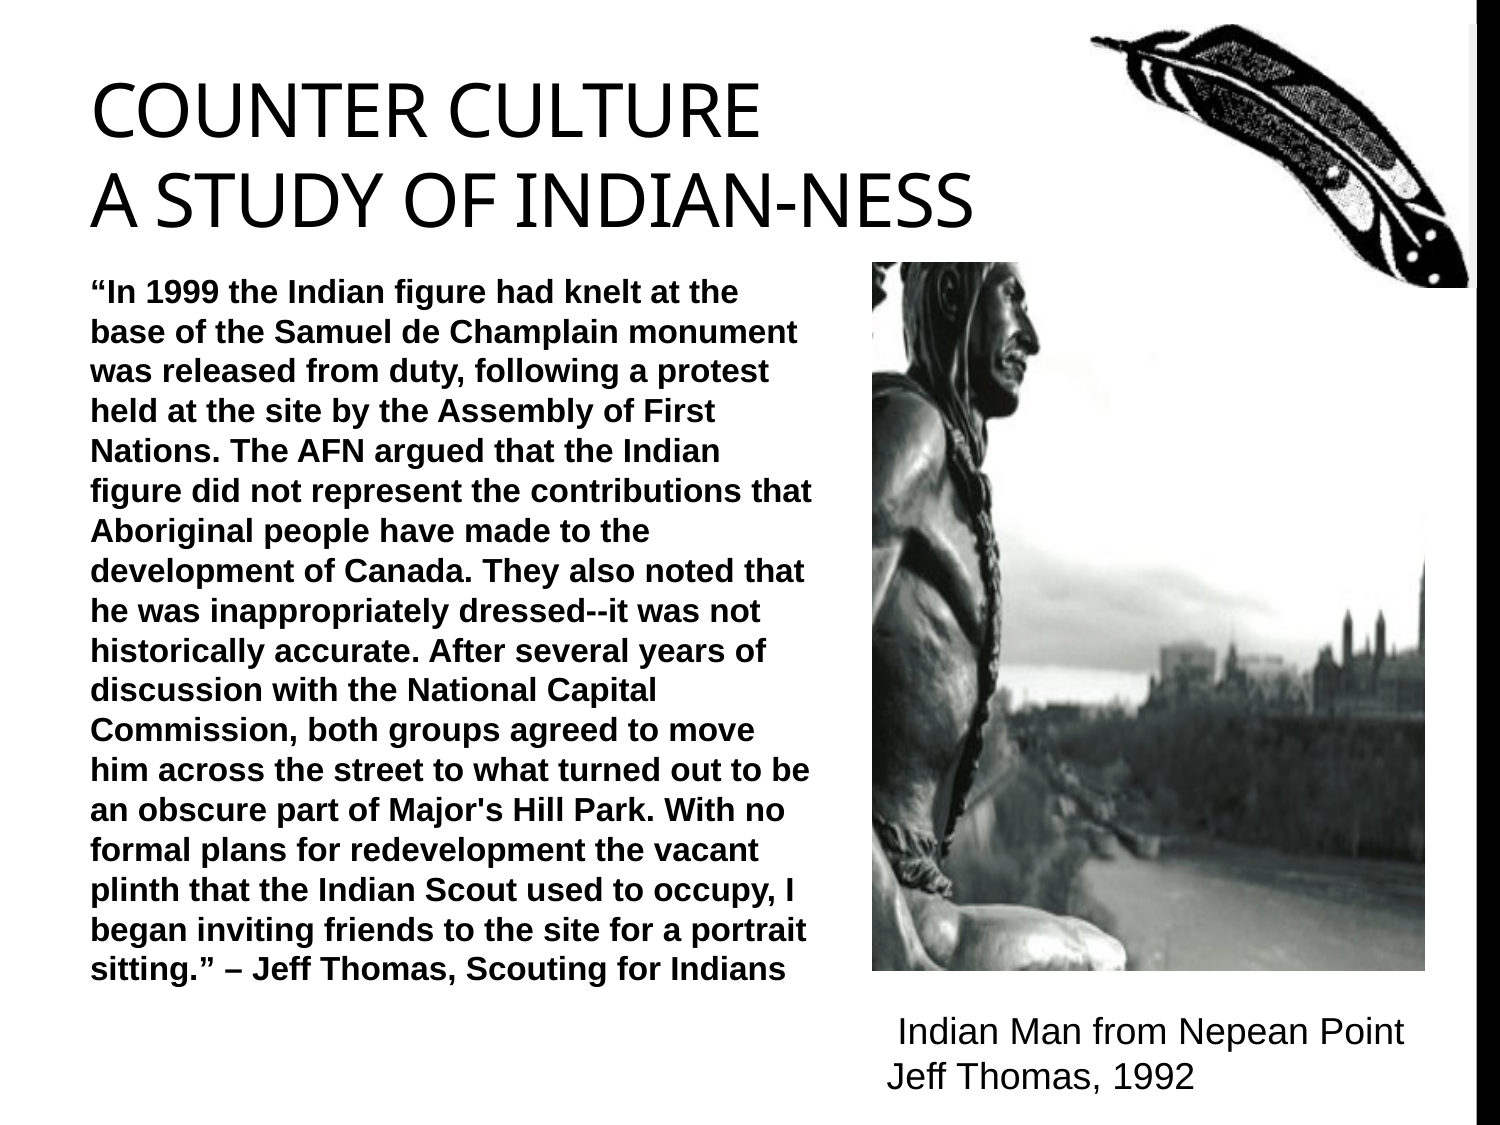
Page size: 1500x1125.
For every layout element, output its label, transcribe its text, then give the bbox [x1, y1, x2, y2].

picture [1088, 24, 1477, 289]
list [871, 261, 1426, 971]
text_box Indian Man from Nepean Point Jeff Thomas, 1992 [871, 999, 1425, 1105]
list “In 1999 the Indian figure had knelt at the base of the Samuel de Champlain monument was released from duty, following a protest held at the site by the Assembly of First Nations. The AFN argued that the Indian figure did not represent the contributions that Aboriginal people have made to the development of Canada. They also noted that he was inappropriately dressed--it was not historically accurate. After several years of discussion with the National Capital Commission, both groups agreed to move him across the street to what turned out to be an obscure part of Major's Hill Park. With no formal plans for redevelopment the vacant plinth that the Indian Scout used to occupy, I began inviting friends to the site for a portrait sitting.” – Jeff Thomas, Scouting for Indians [75, 262, 834, 1048]
title Counter Culture A Study of Indian-Ness [75, 25, 1088, 250]
